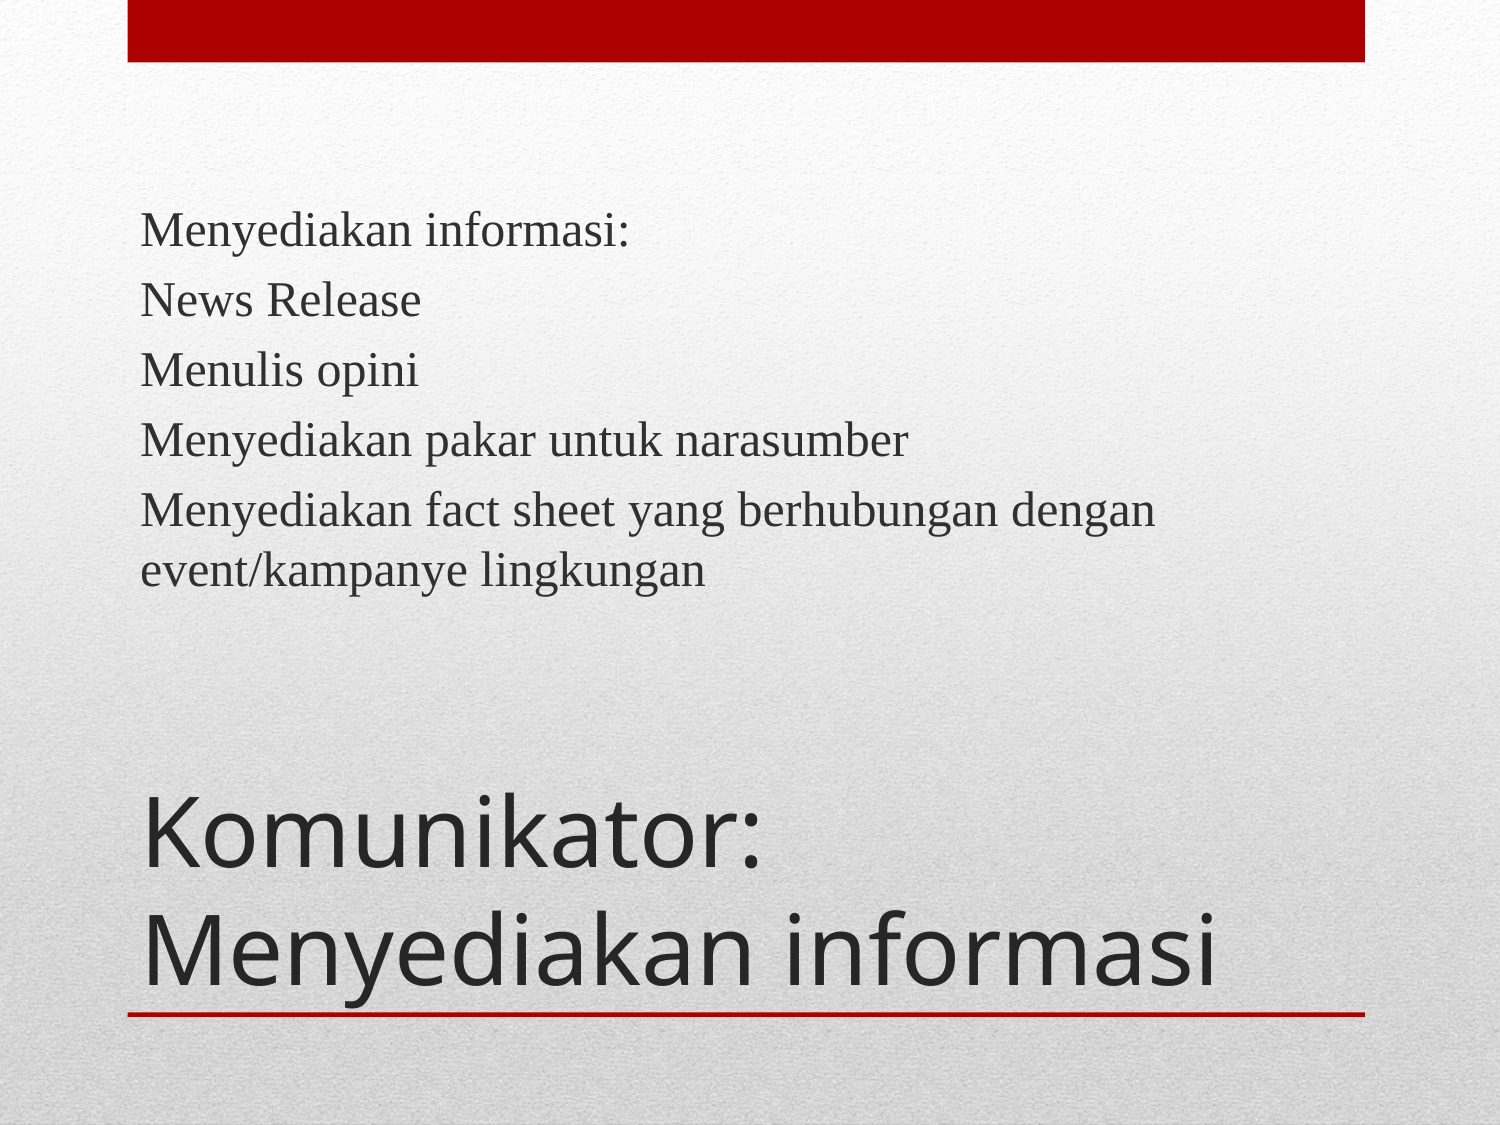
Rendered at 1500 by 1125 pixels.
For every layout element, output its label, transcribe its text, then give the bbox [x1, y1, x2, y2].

list Menyediakan informasi: News Release Menulis opini Menyediakan pakar untuk narasumber Menyediakan fact sheet yang berhubungan dengan event/kampanye lingkungan [125, 112, 1363, 750]
title Komunikator: Menyediakan informasi [125, 750, 1238, 1013]
